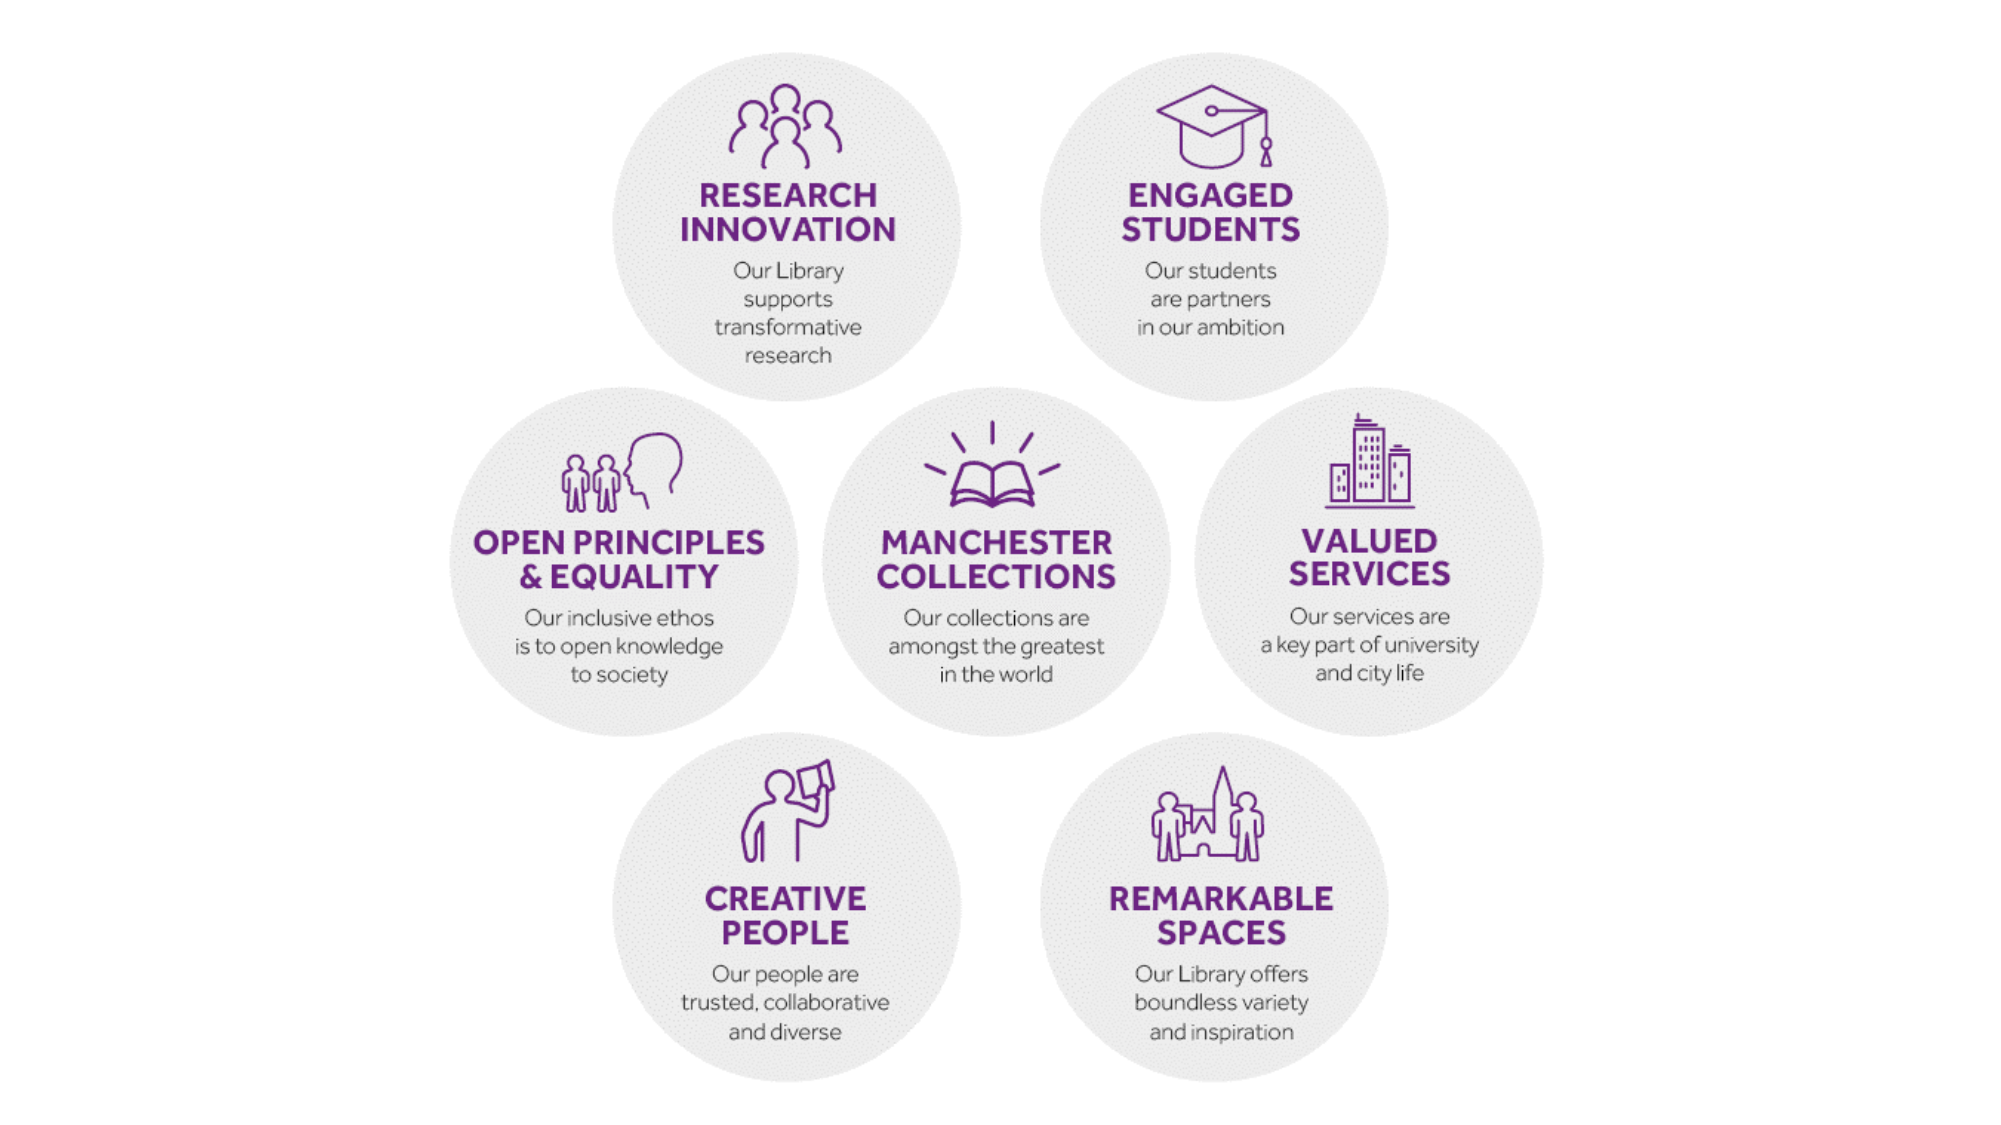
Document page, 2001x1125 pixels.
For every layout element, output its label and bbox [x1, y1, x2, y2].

picture [438, 32, 1562, 1093]
